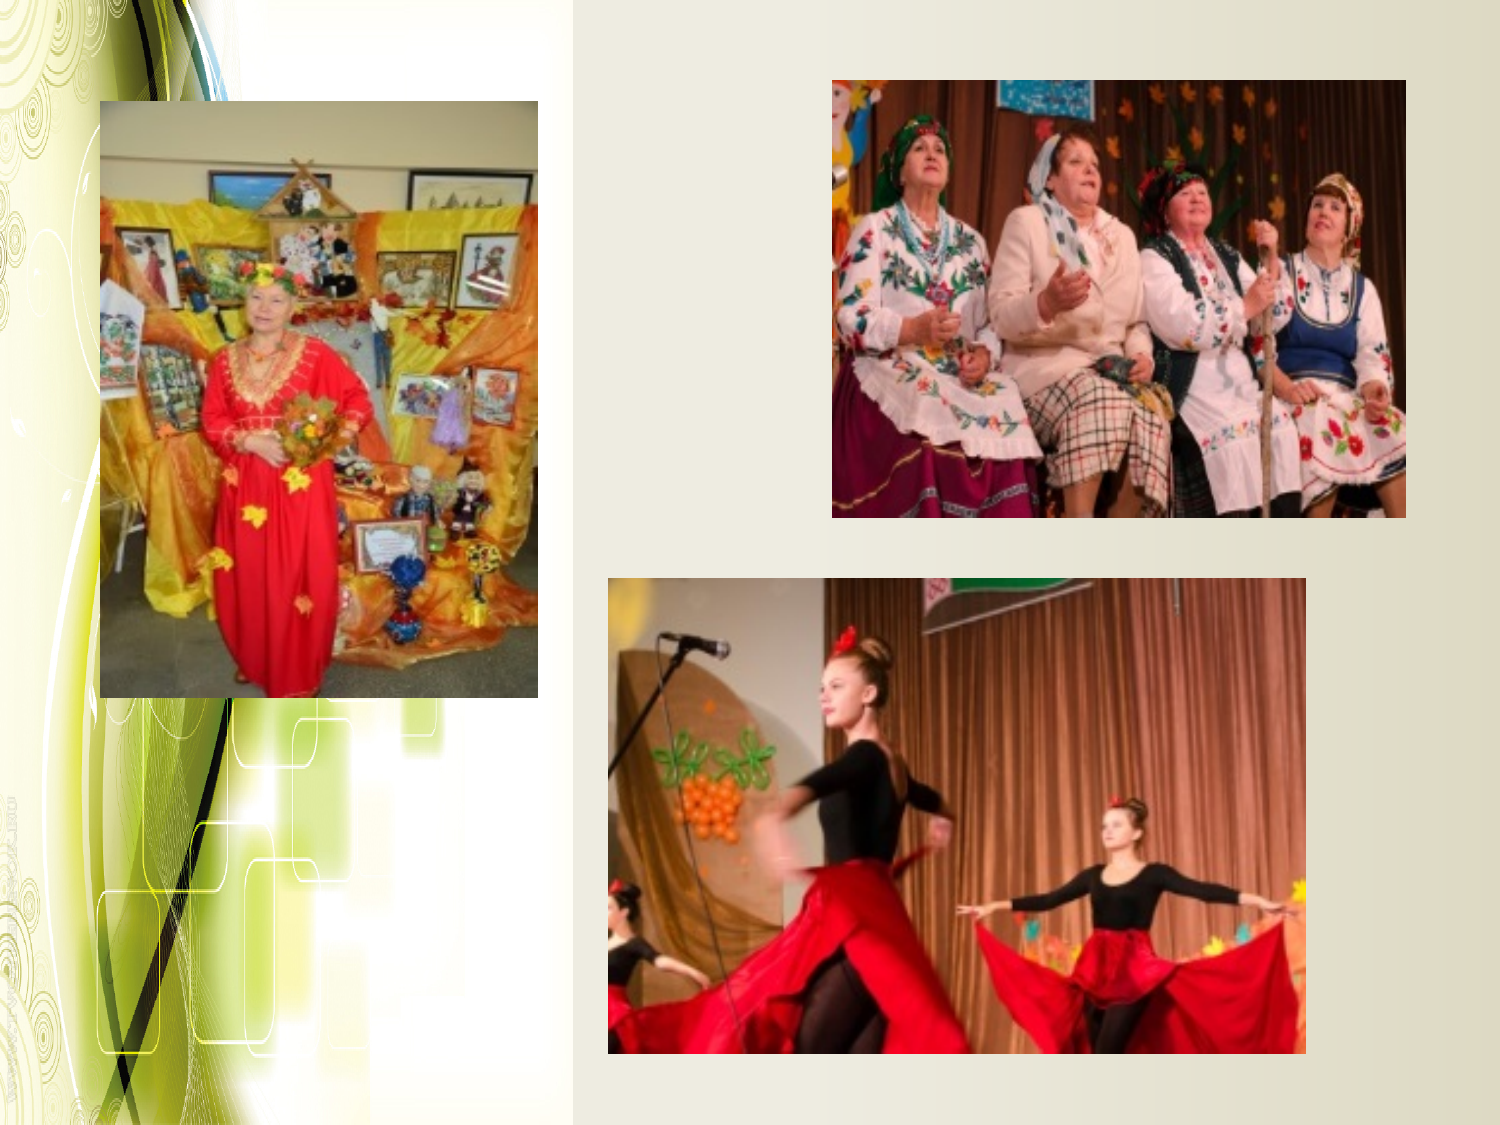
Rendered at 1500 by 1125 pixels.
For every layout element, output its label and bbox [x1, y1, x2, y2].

picture [832, 80, 1406, 518]
picture [0, 0, 573, 1125]
picture [608, 577, 1306, 1055]
